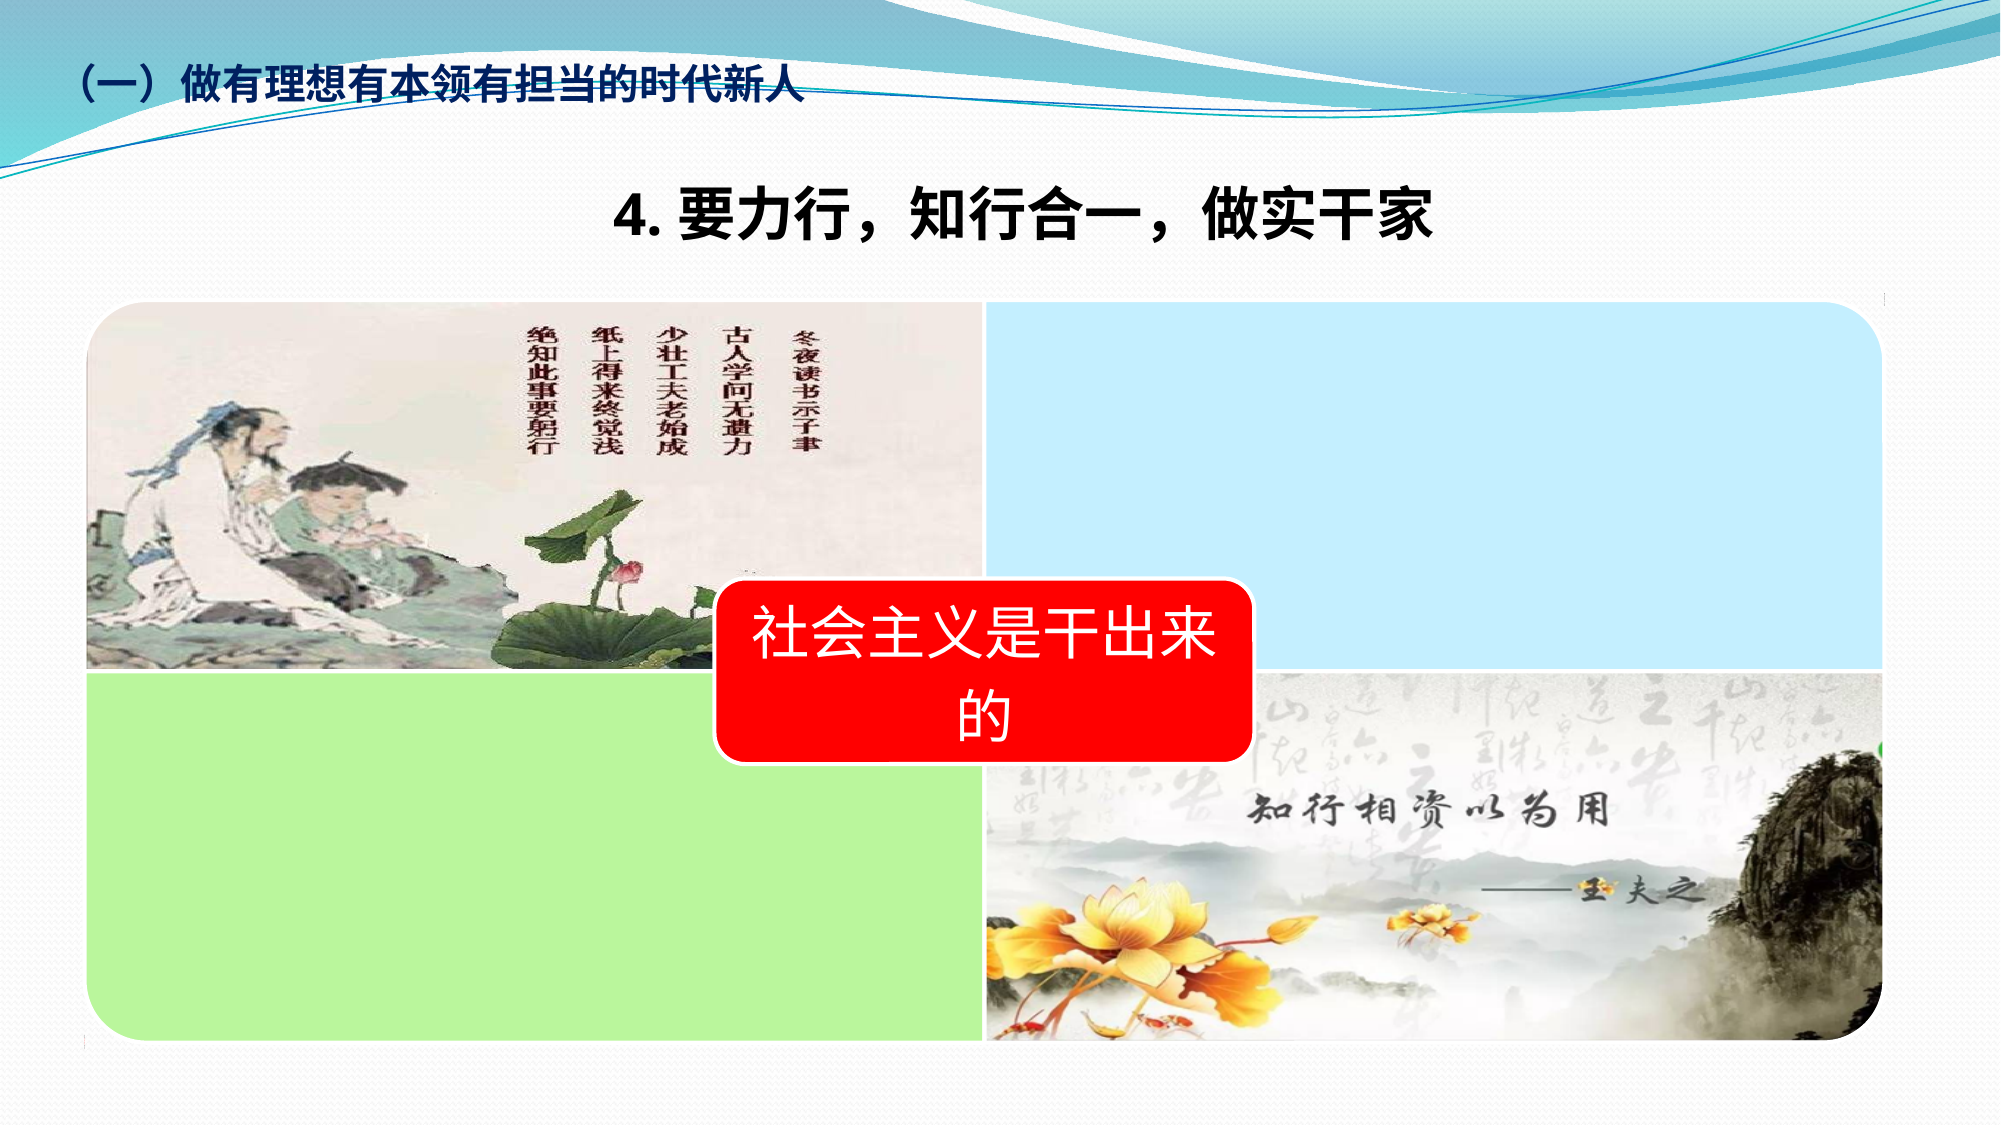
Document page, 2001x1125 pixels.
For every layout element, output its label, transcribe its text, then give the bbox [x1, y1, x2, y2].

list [84, 299, 1885, 1043]
text_box 4.要力行，知行合一，做实干家 [305, 158, 1743, 266]
text_box （一）做有理想有本领有担当的时代新人 [40, 50, 822, 116]
